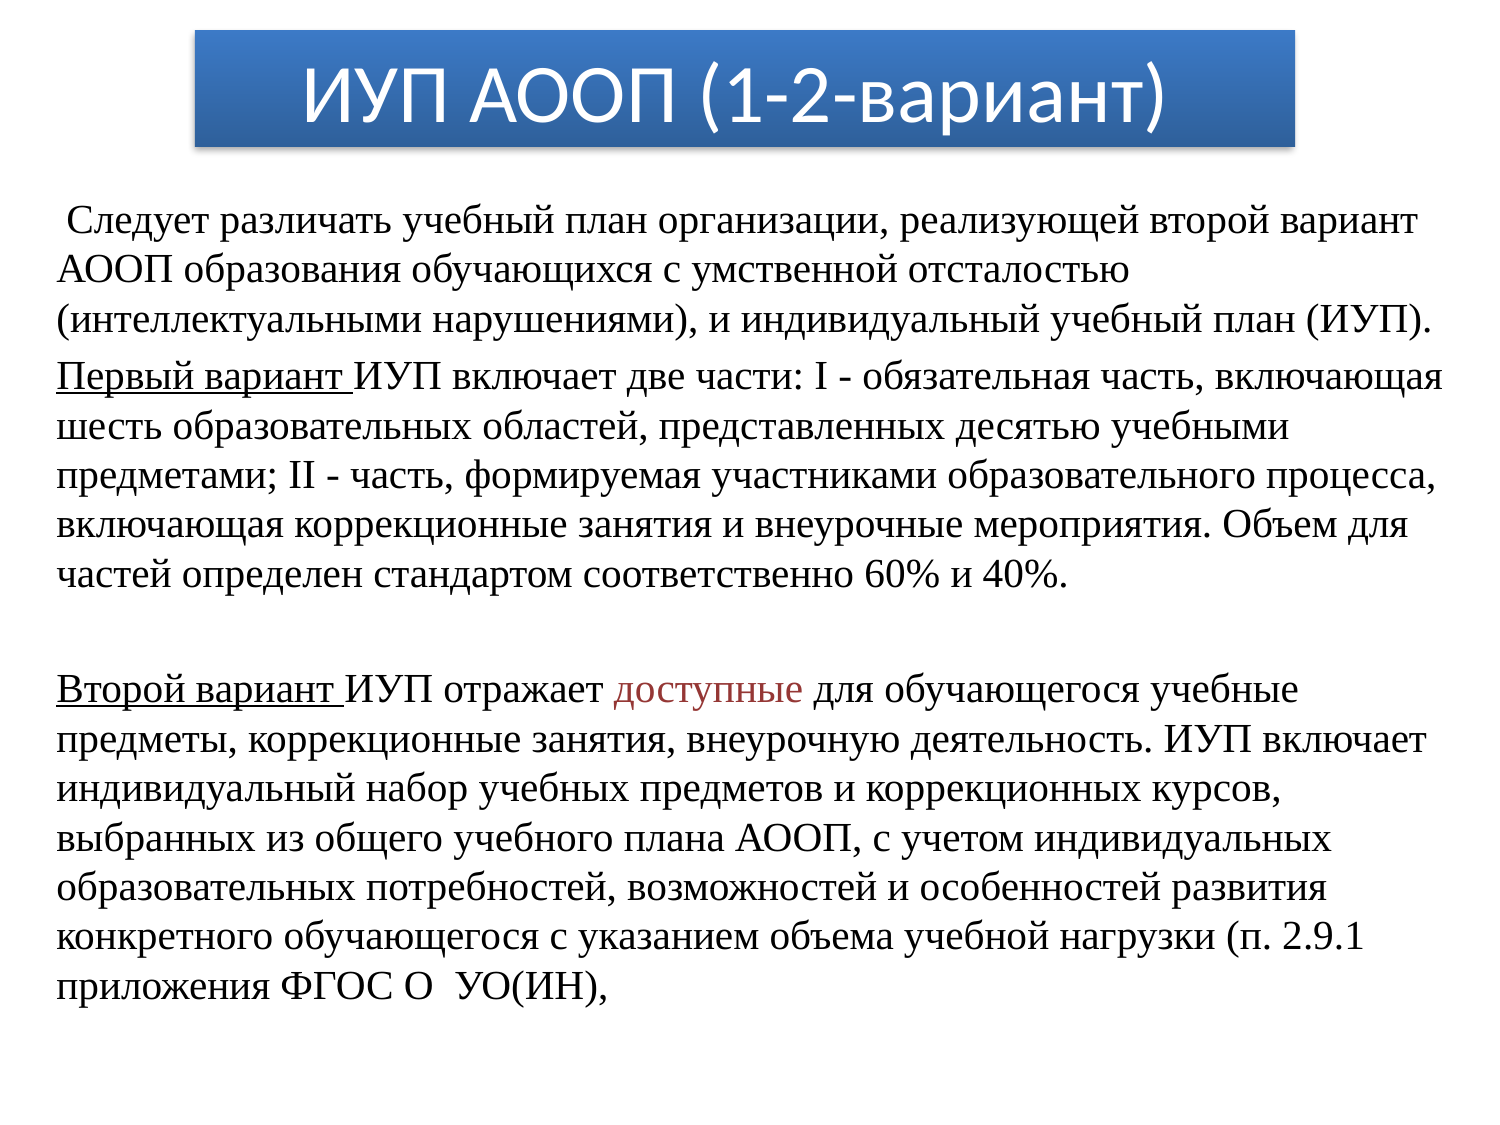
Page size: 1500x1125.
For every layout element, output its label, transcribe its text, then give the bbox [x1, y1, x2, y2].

title ИУП АООП (1-2-вариант) [194, 30, 1296, 147]
list Следует различать учебный план организации, реализующей второй вариант АООП образования обучающихся с умственной отсталостью (интеллектуальными нарушениями), и индивидуальный учебный план (ИУП). Первый вариант ИУП включает две части: I - обязательная часть, включающая шесть образовательных областей, представленных десятью учебными предметами; II - часть, формируемая участниками образовательного процесса, включающая коррекционные занятия и внеурочные мероприятия. Объем для частей определен стандартом соответственно 60% и 40%. Второй вариант ИУП отражает доступные для обучающегося учебные предметы, коррекционные занятия, внеурочную деятельность. ИУП включает индивидуальный набор учебных предметов и коррекционных курсов, выбранных из общего учебного плана АООП, с учетом индивидуальных образовательных потребностей, возможностей и особенностей развития конкретного обучающегося с указанием объема учебной нагрузки (п. 2.9.1 приложения ФГОС О УО(ИН), [41, 184, 1471, 1094]
